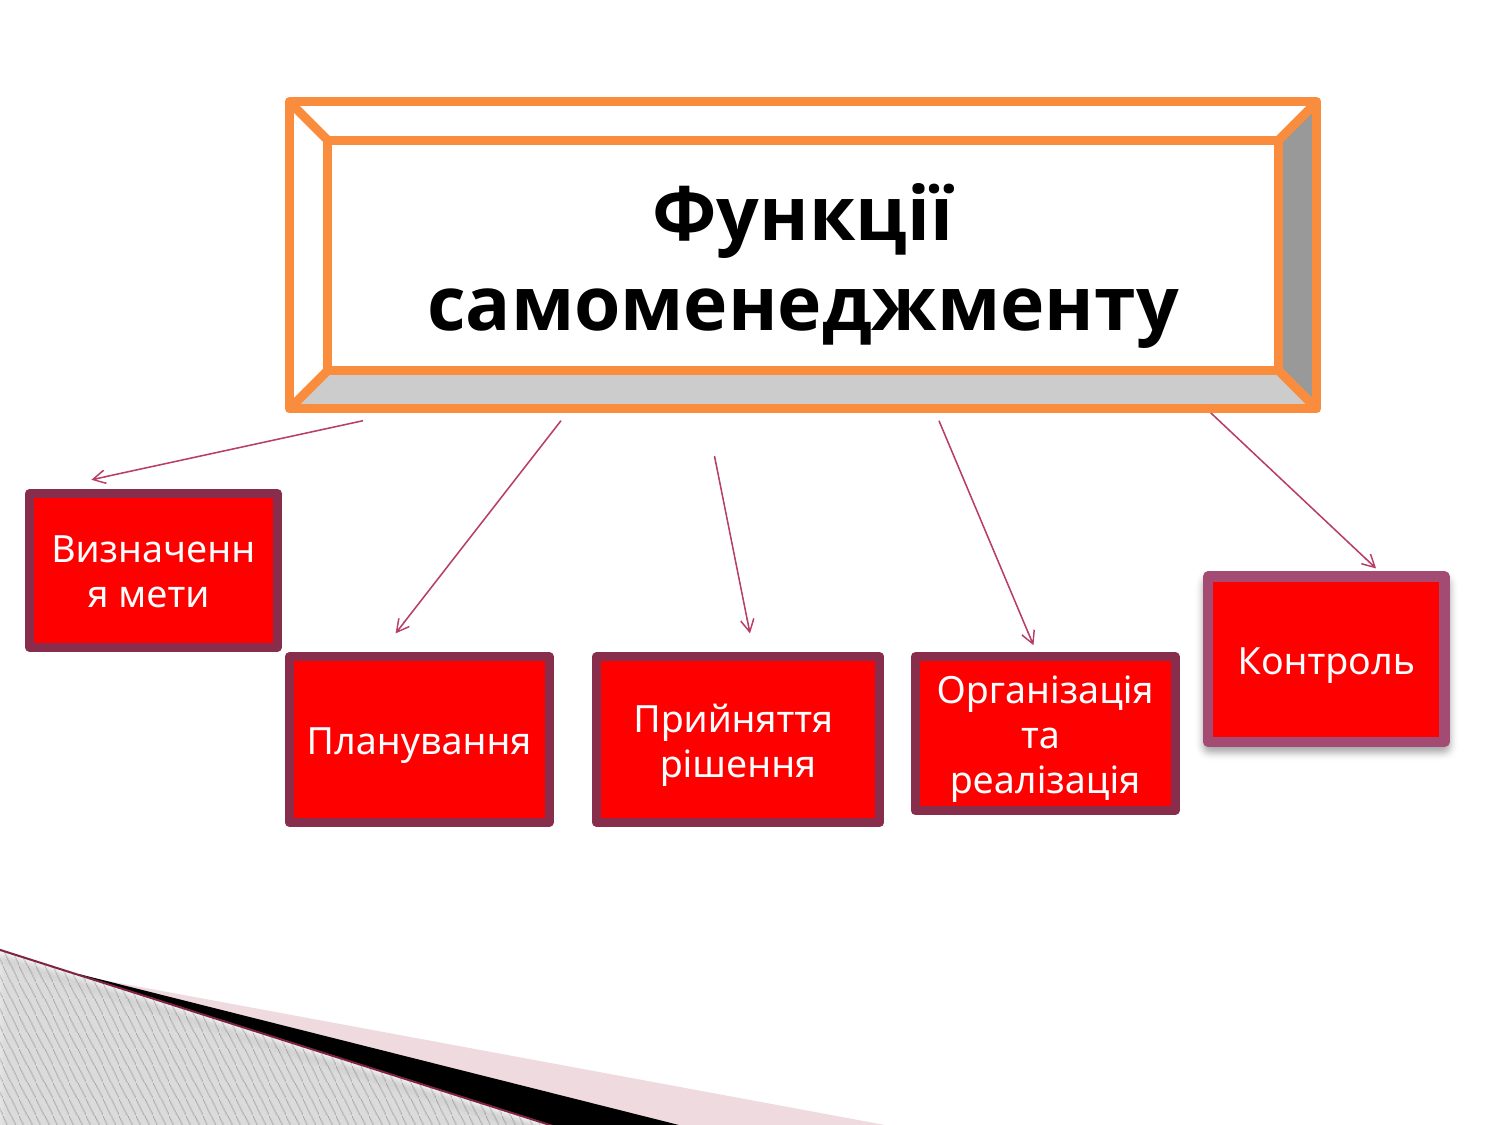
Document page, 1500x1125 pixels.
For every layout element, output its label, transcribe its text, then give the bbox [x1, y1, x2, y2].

text_box Визначення мети [25, 489, 282, 652]
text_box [395, 420, 562, 634]
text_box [1174, 379, 1377, 569]
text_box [91, 420, 364, 480]
title Основні функції самоменеджменту [29, 45, 1425, 622]
text_box Організація та реалізація [911, 652, 1180, 815]
text_box Функції самоменеджменту [285, 97, 1321, 413]
text_box Прийняття рішення [592, 652, 884, 827]
text_box Контроль [1203, 571, 1450, 747]
text_box Планування [285, 652, 554, 827]
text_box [938, 420, 1034, 646]
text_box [714, 455, 751, 634]
